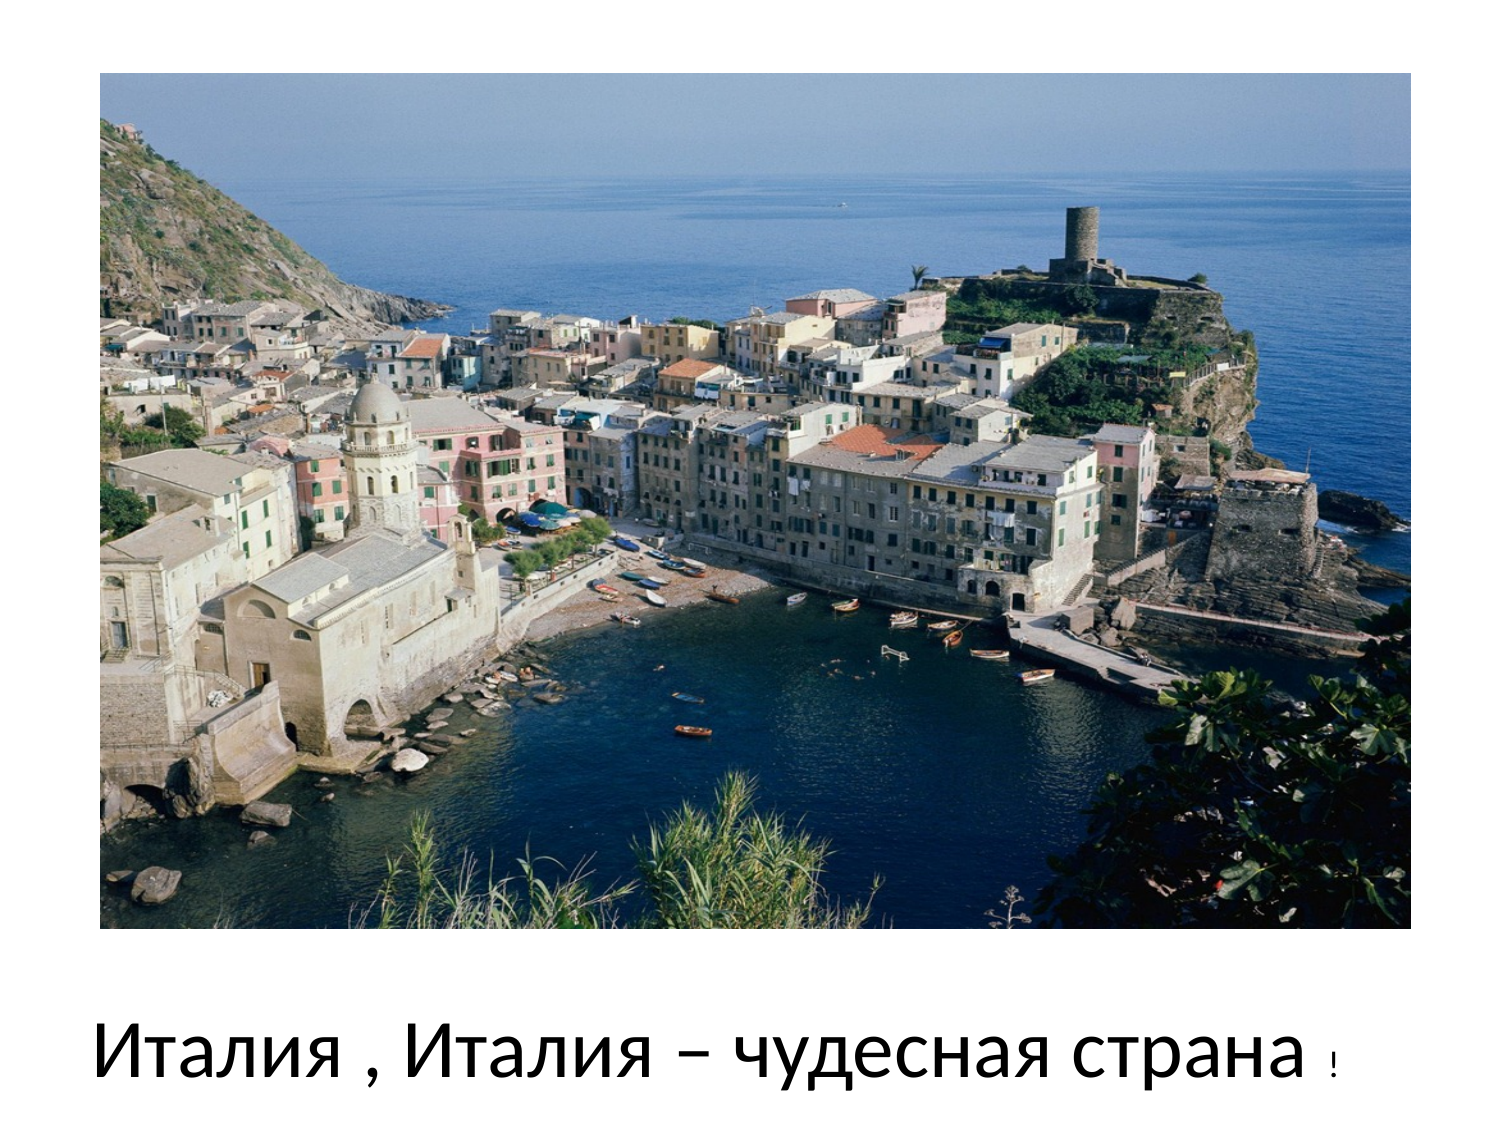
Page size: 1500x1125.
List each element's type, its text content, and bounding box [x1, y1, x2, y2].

picture [100, 72, 1411, 929]
text_box Италия , Италия – чудесная страна ! [76, 986, 1500, 1102]
